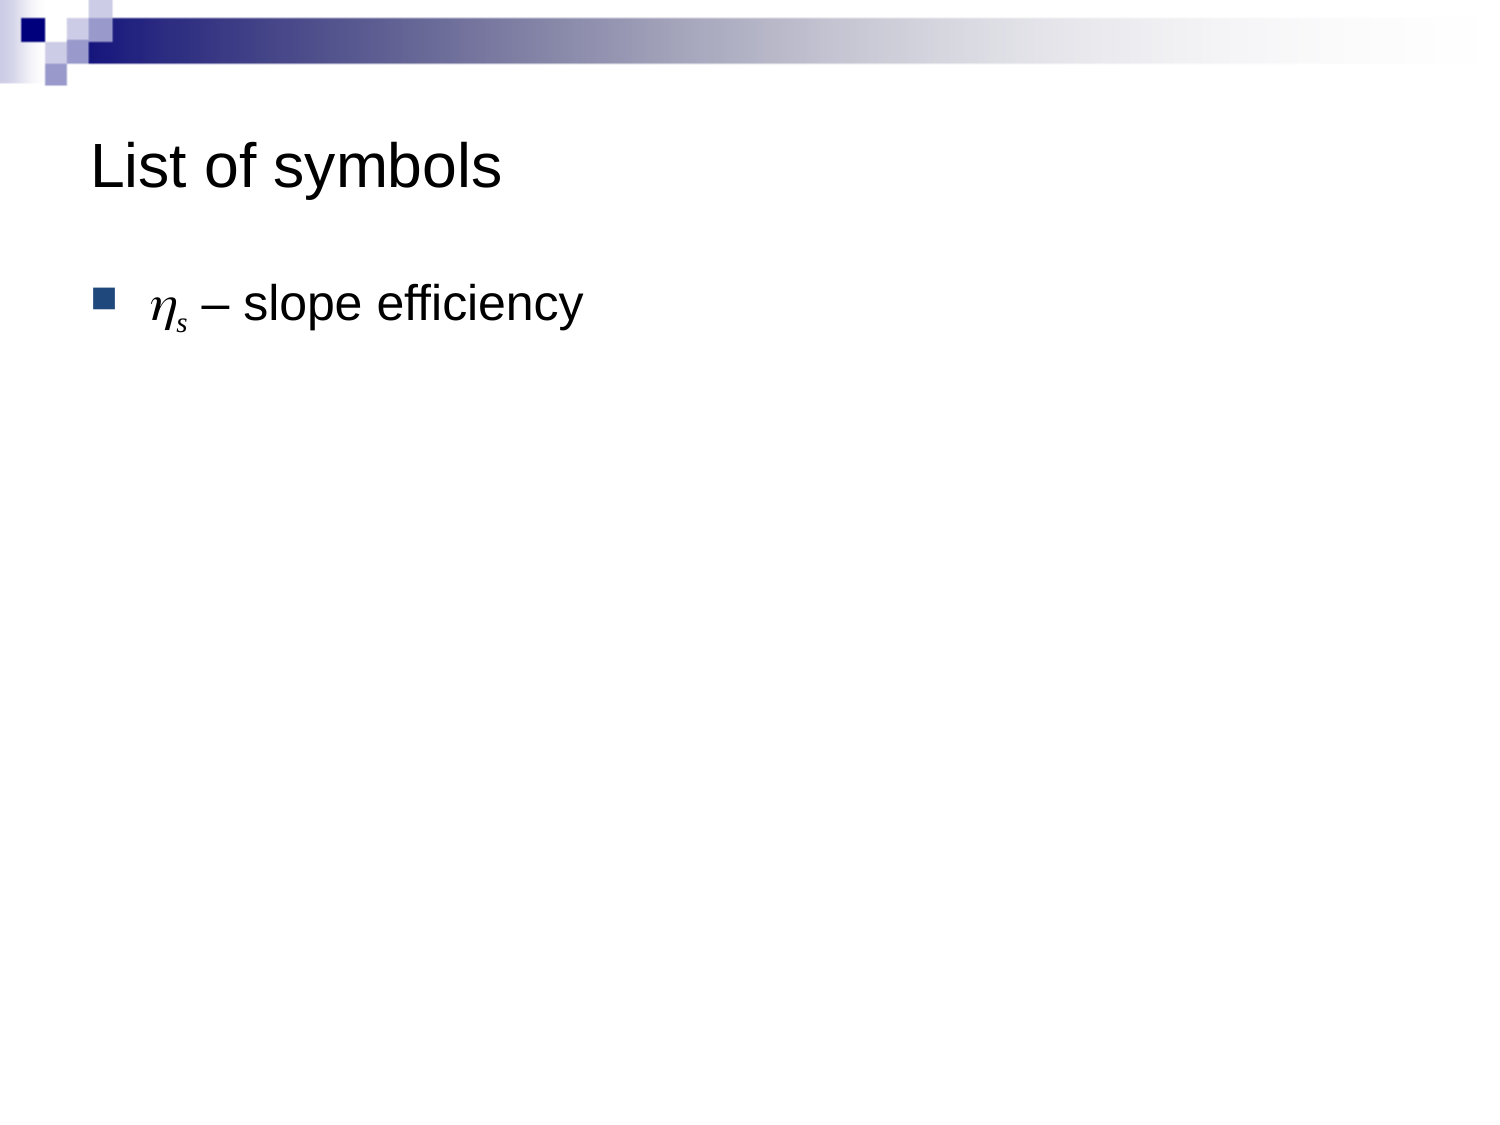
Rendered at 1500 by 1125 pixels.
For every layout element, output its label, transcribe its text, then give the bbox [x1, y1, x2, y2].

list hs – slope efficiency [74, 262, 1426, 1026]
picture [0, 0, 1500, 1125]
title List of symbols [74, 74, 1426, 251]
